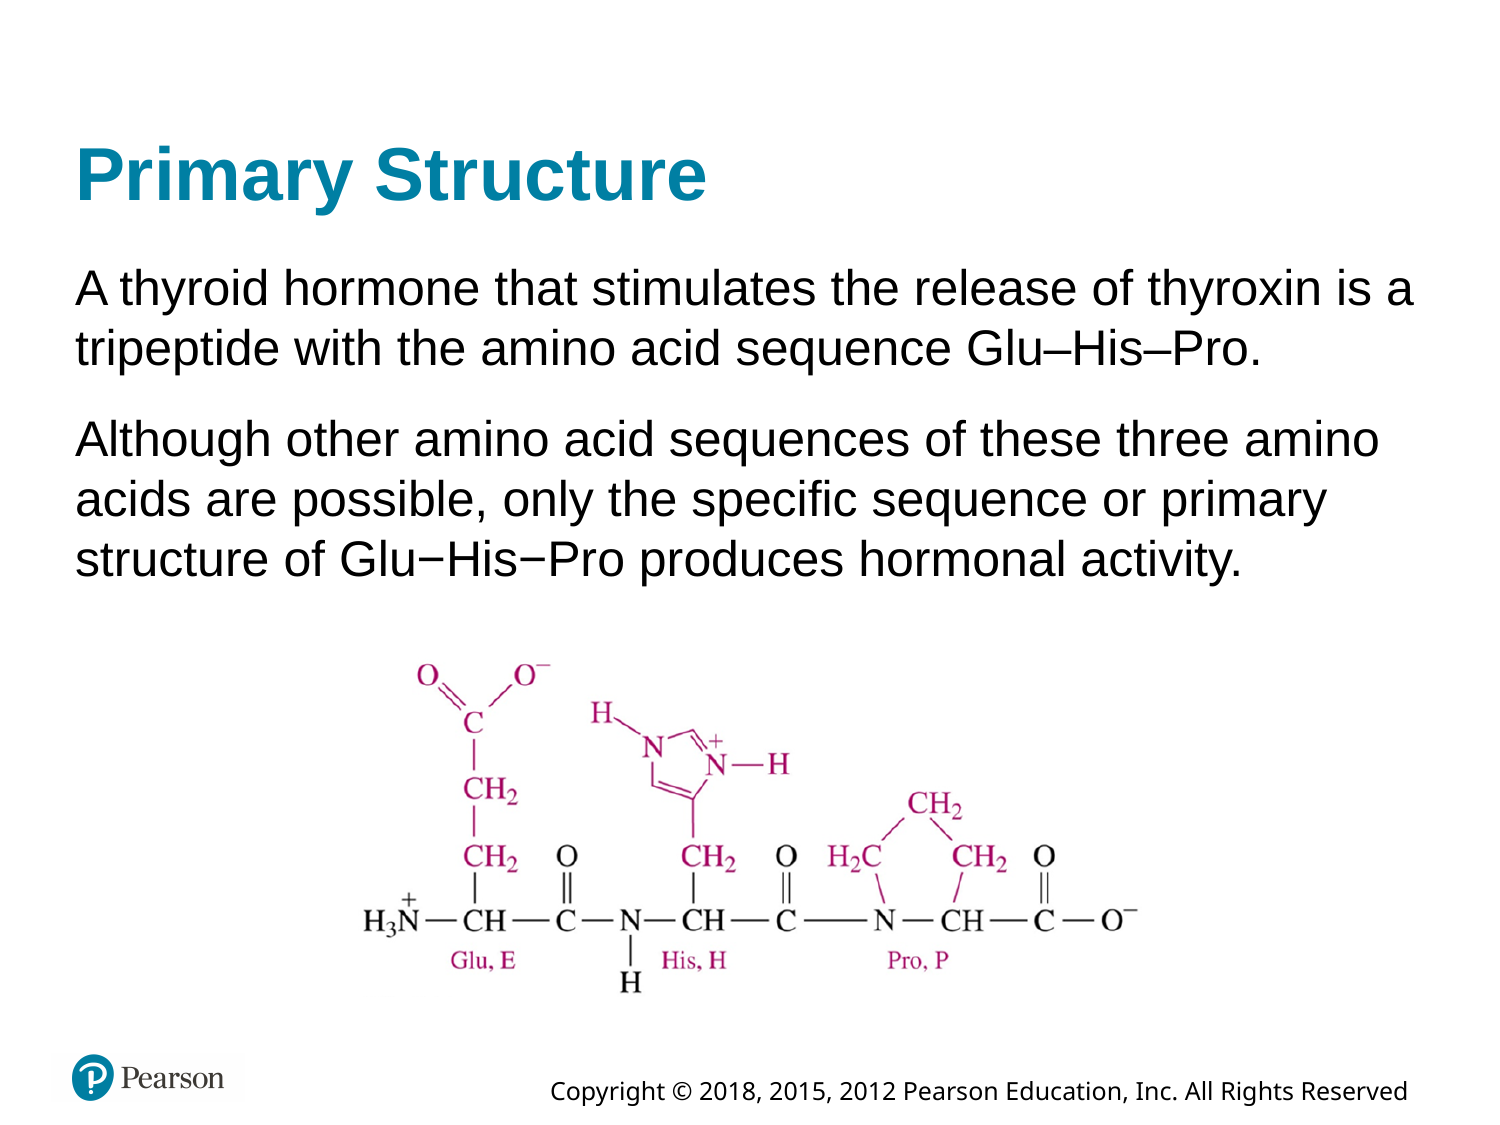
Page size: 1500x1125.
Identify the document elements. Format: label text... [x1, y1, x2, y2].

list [358, 651, 1142, 998]
title Primary Structure [75, 35, 1425, 216]
picture [51, 1053, 245, 1102]
list A thyroid hormone that stimulates the release of thyroxin is a tripeptide with the amino acid sequence Glu–His–Pro. Although other amino acid sequences of these three amino acids are possible, only the specific sequence or primary structure of Glu−His−Pro produces hormonal activity. [75, 255, 1454, 605]
